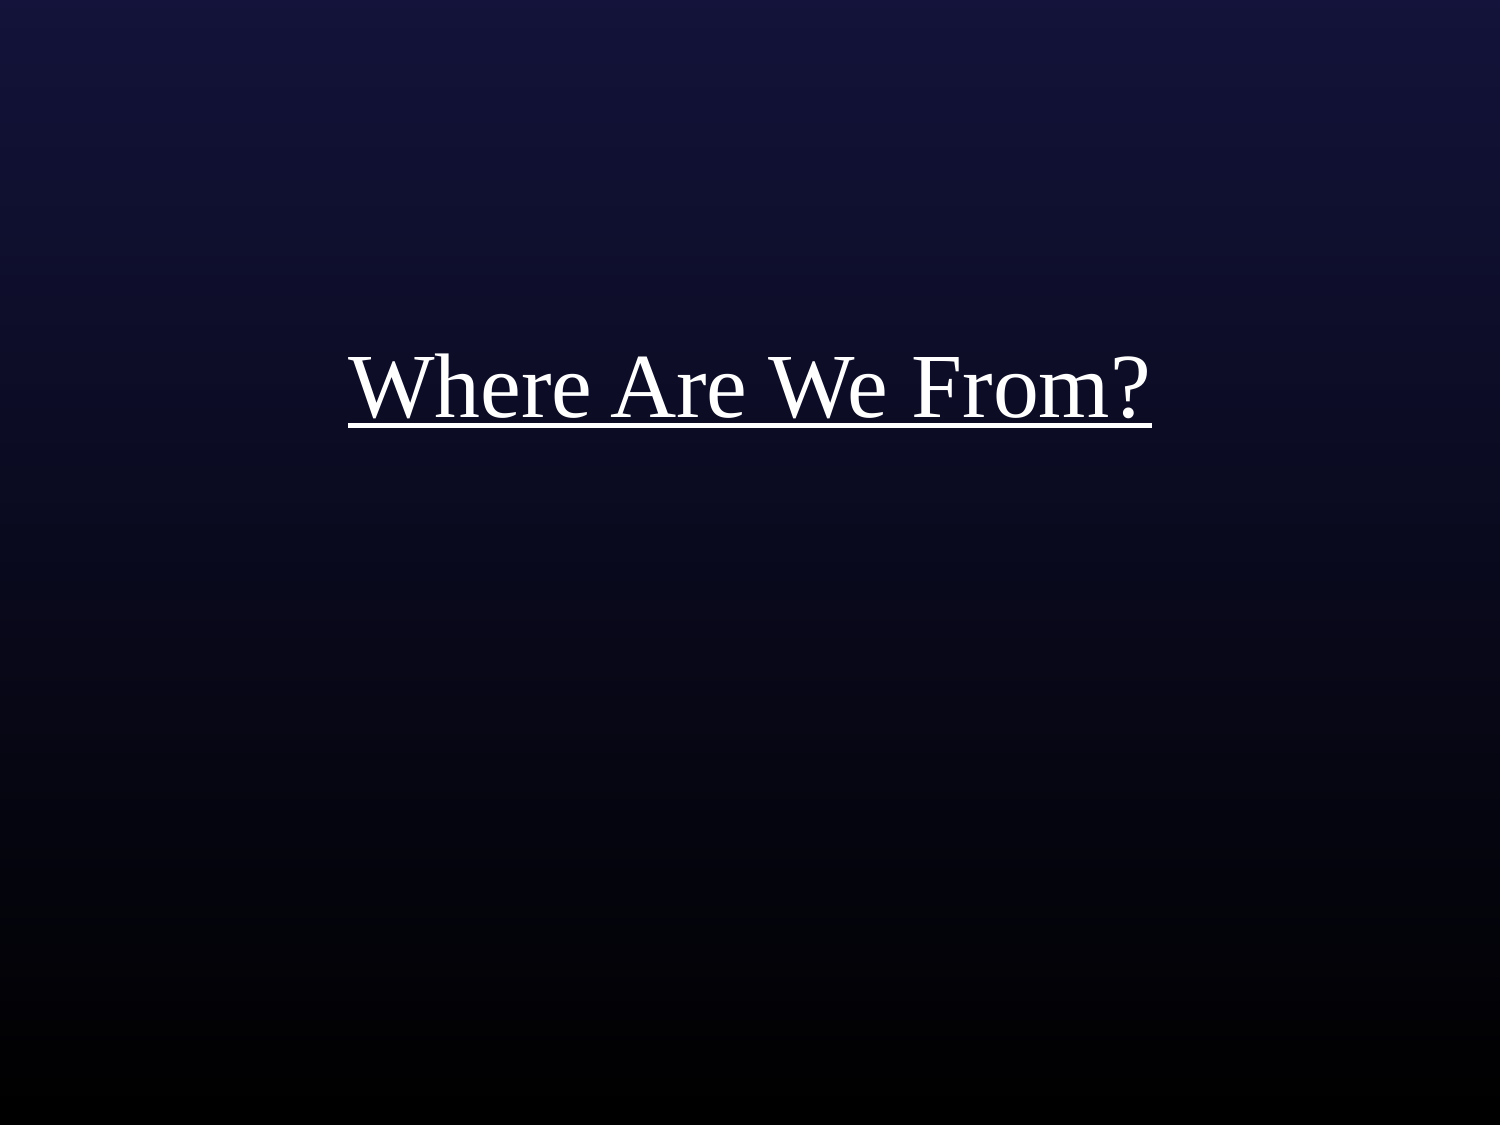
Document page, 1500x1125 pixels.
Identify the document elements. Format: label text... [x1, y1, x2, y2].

text_box Where Are We From? [74, 287, 1425, 475]
